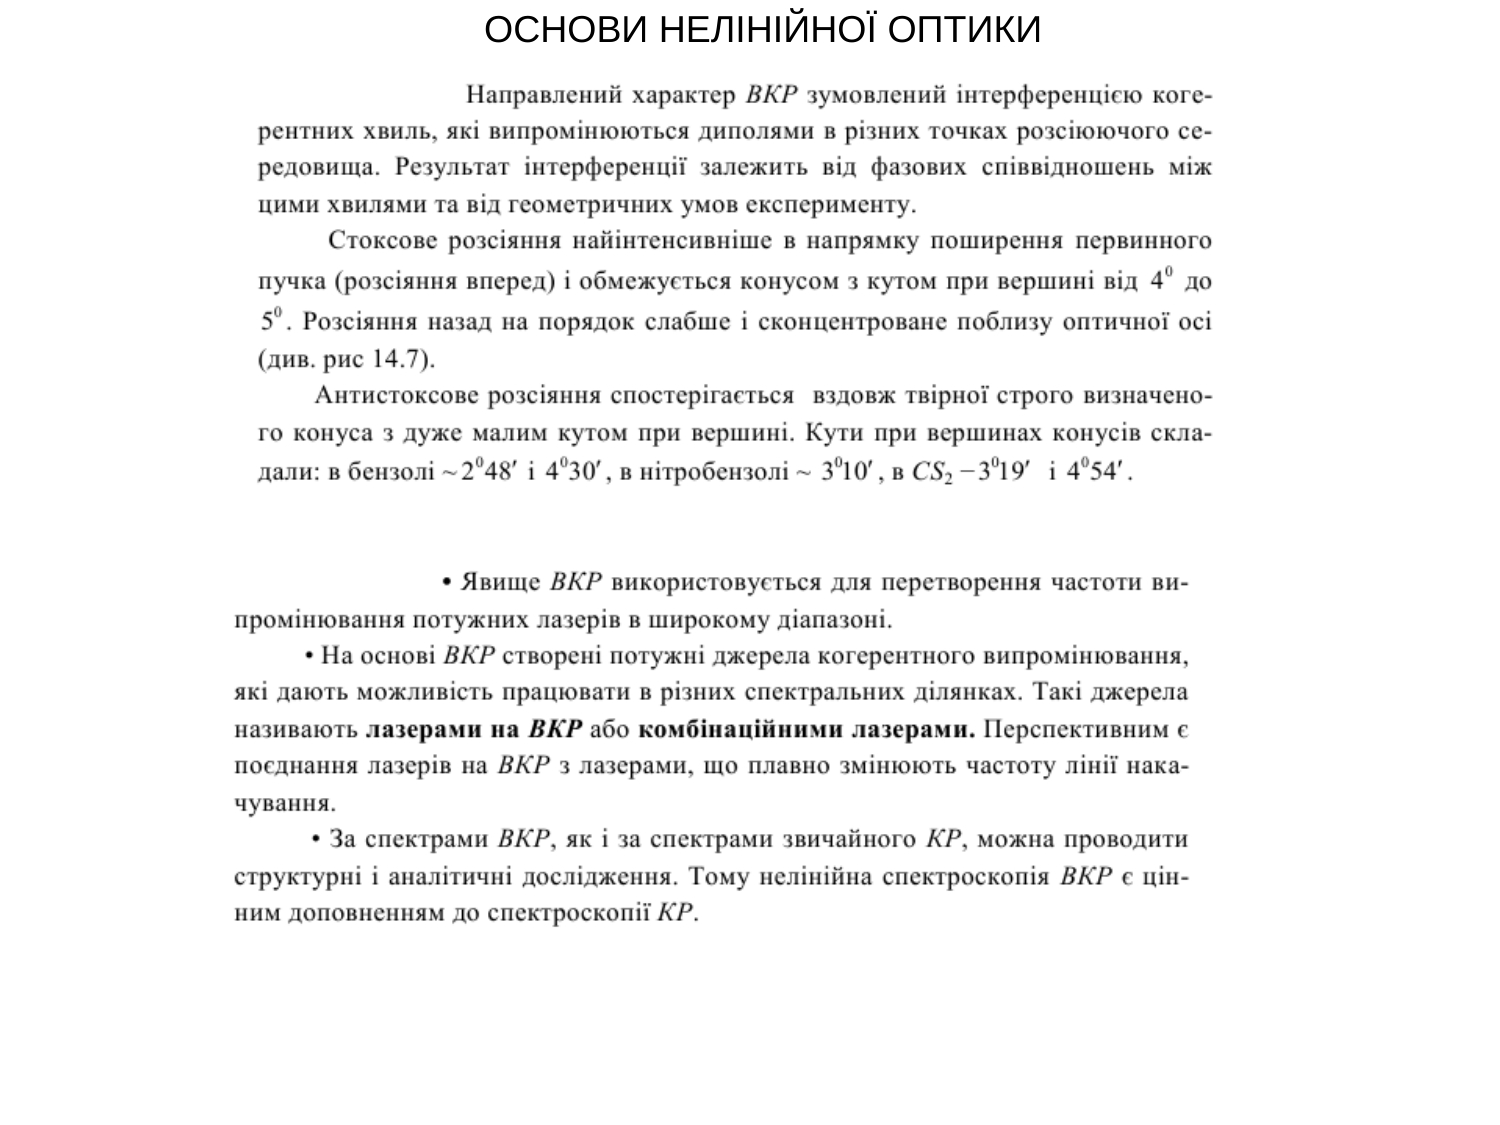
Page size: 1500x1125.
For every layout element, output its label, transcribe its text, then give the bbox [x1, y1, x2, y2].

picture [245, 78, 1255, 494]
title ОСНОВИ НЕЛІНІЙНОЇ ОПТИКИ [88, 0, 1439, 55]
picture [218, 562, 1219, 949]
